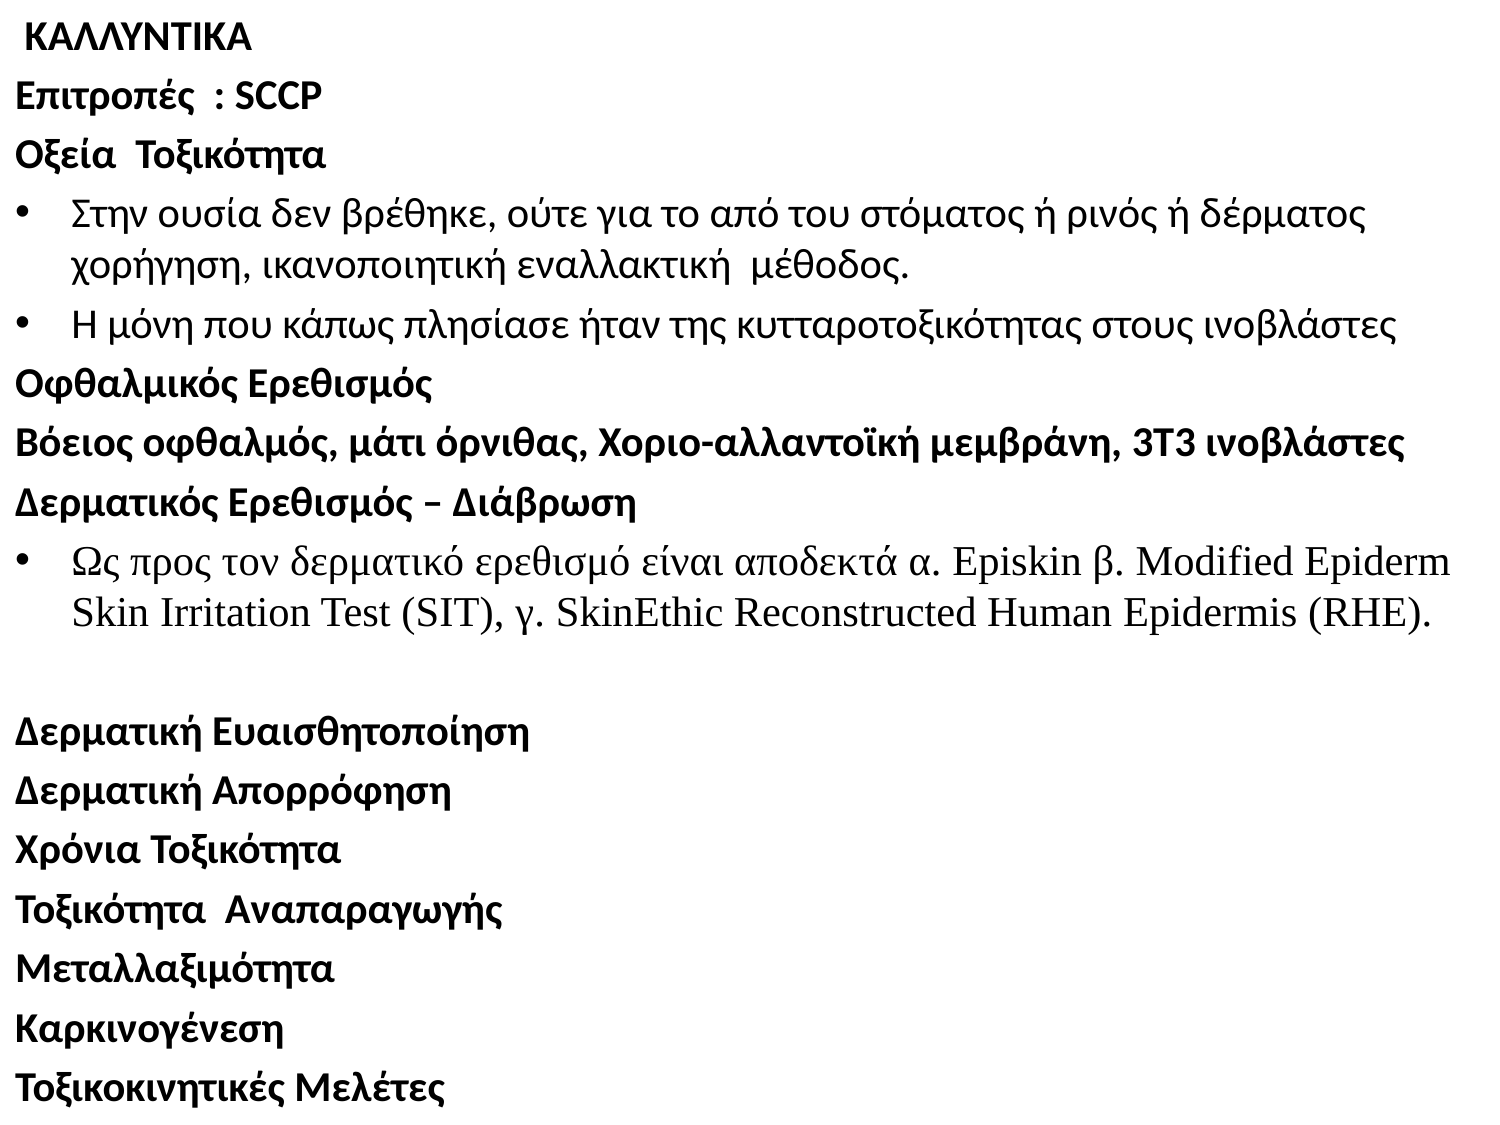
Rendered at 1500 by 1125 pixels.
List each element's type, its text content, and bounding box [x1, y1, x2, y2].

list ΚΑΛΛΥΝΤΙΚΑ Επιτροπές : SCCP Οξεία Τοξικότητα Στην ουσία δεν βρέθηκε, ούτε για το από του στόματος ή ρινός ή δέρματος χορήγηση, ικανοποιητική εναλλακτική μέθοδος. Η μόνη που κάπως πλησίασε ήταν της κυτταροτοξικότητας στους ινοβλάστες Oφθαλμικός Ερεθισμός Bόειος οφθαλμός, μάτι όρνιθας, Χοριο-αλλαντοϊκή μεμβράνη, 3Τ3 ινοβλάστες Δερματικός Ερεθισμός – Διάβρωση Ως προς τον δερματικό ερεθισμό είναι αποδεκτά α. Episkin β. Modified Epiderm Skin Irritation Test (SIT), γ. SkinEthic Reconstructed Human Epidermis (RHE). Δερματική Ευαισθητοποίηση Δερματική Απορρόφηση Χρόνια Τοξικότητα Τοξικότητα Αναπαραγωγής Μεταλλαξιμότητα Καρκινογένεση Τοξικοκινητικές Μελέτες [0, 0, 1500, 1125]
